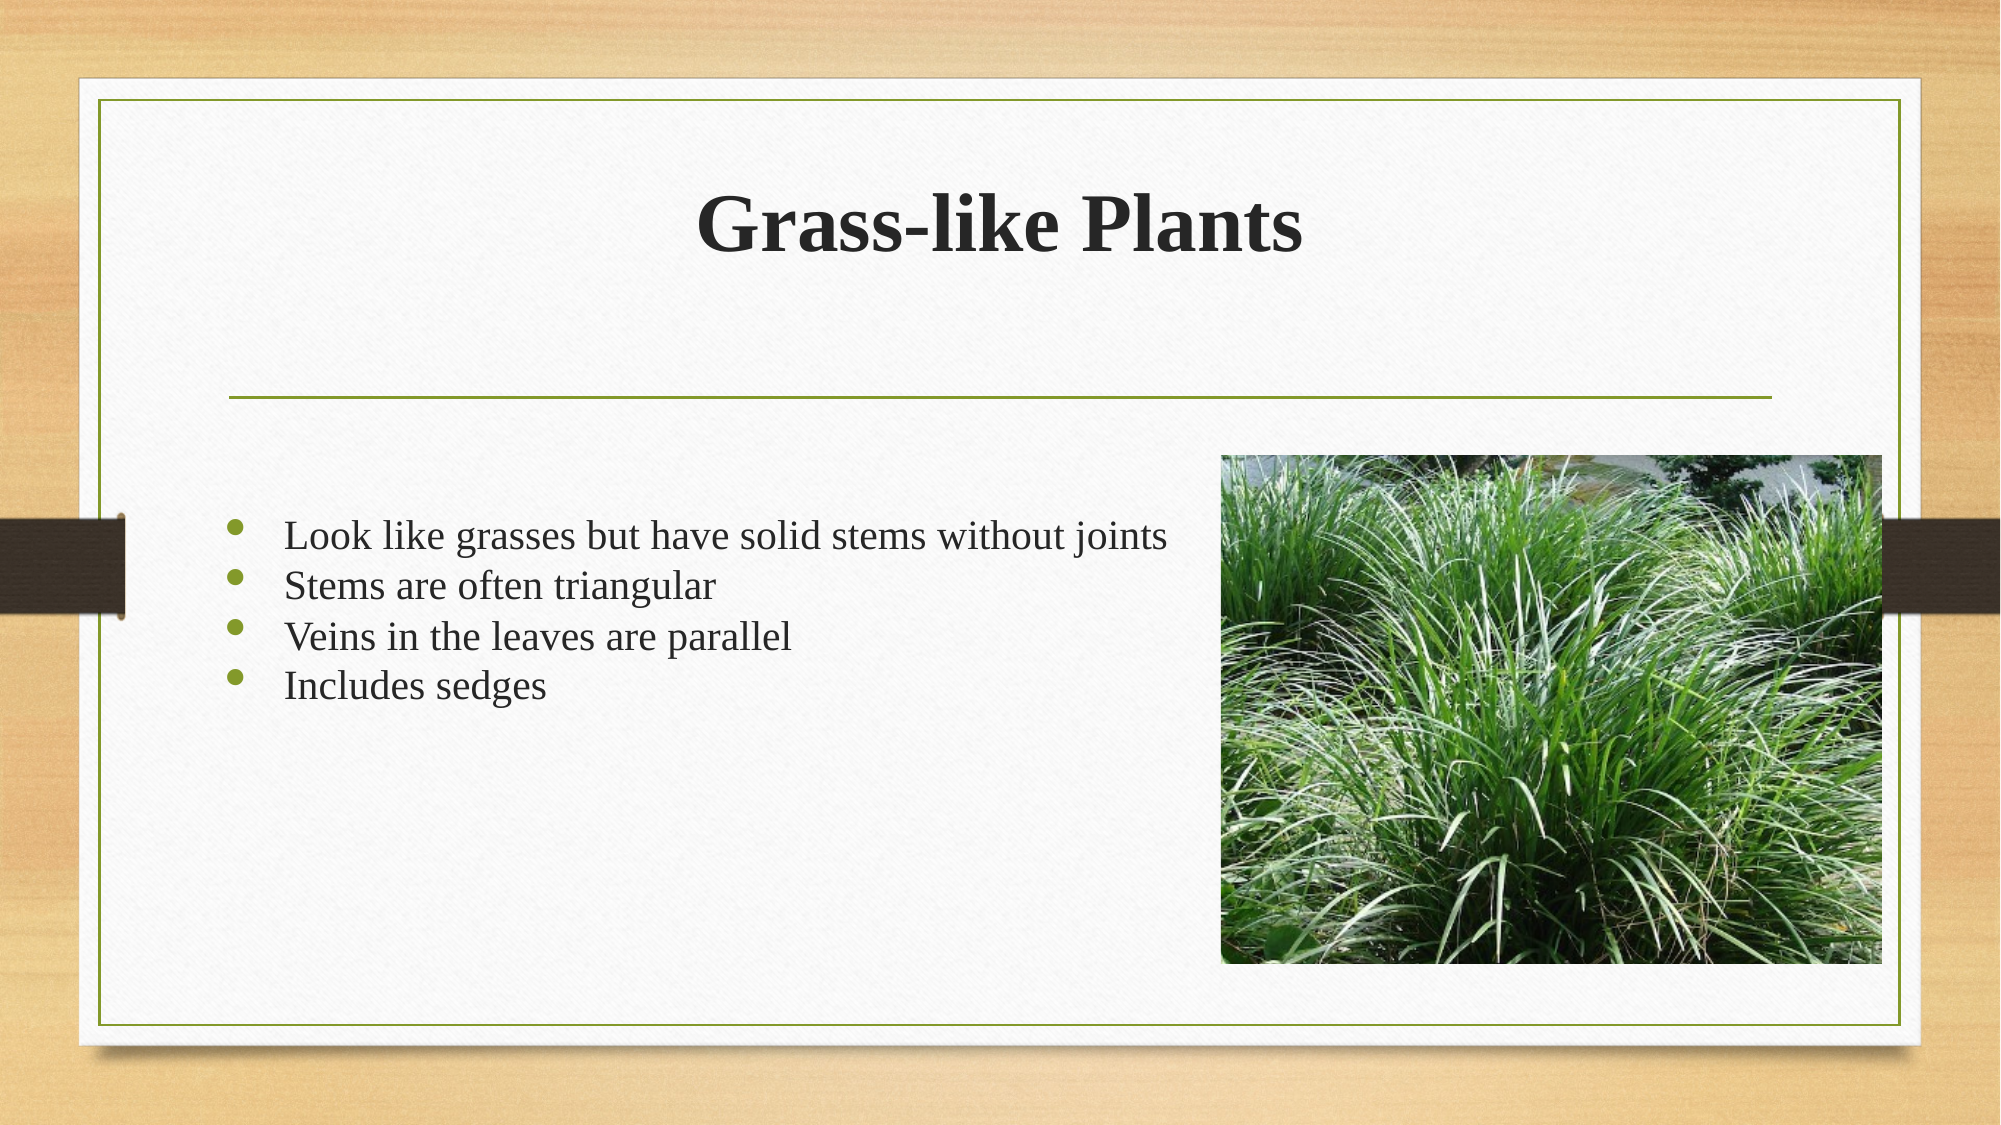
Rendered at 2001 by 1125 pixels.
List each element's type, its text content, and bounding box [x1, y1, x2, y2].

title Grass-like Plants [212, 161, 1788, 375]
list Look like grasses but have solid stems without joints Stems are often triangular Veins in the leaves are parallel Includes sedges [212, 500, 1788, 1045]
picture [0, 0, 2001, 1125]
